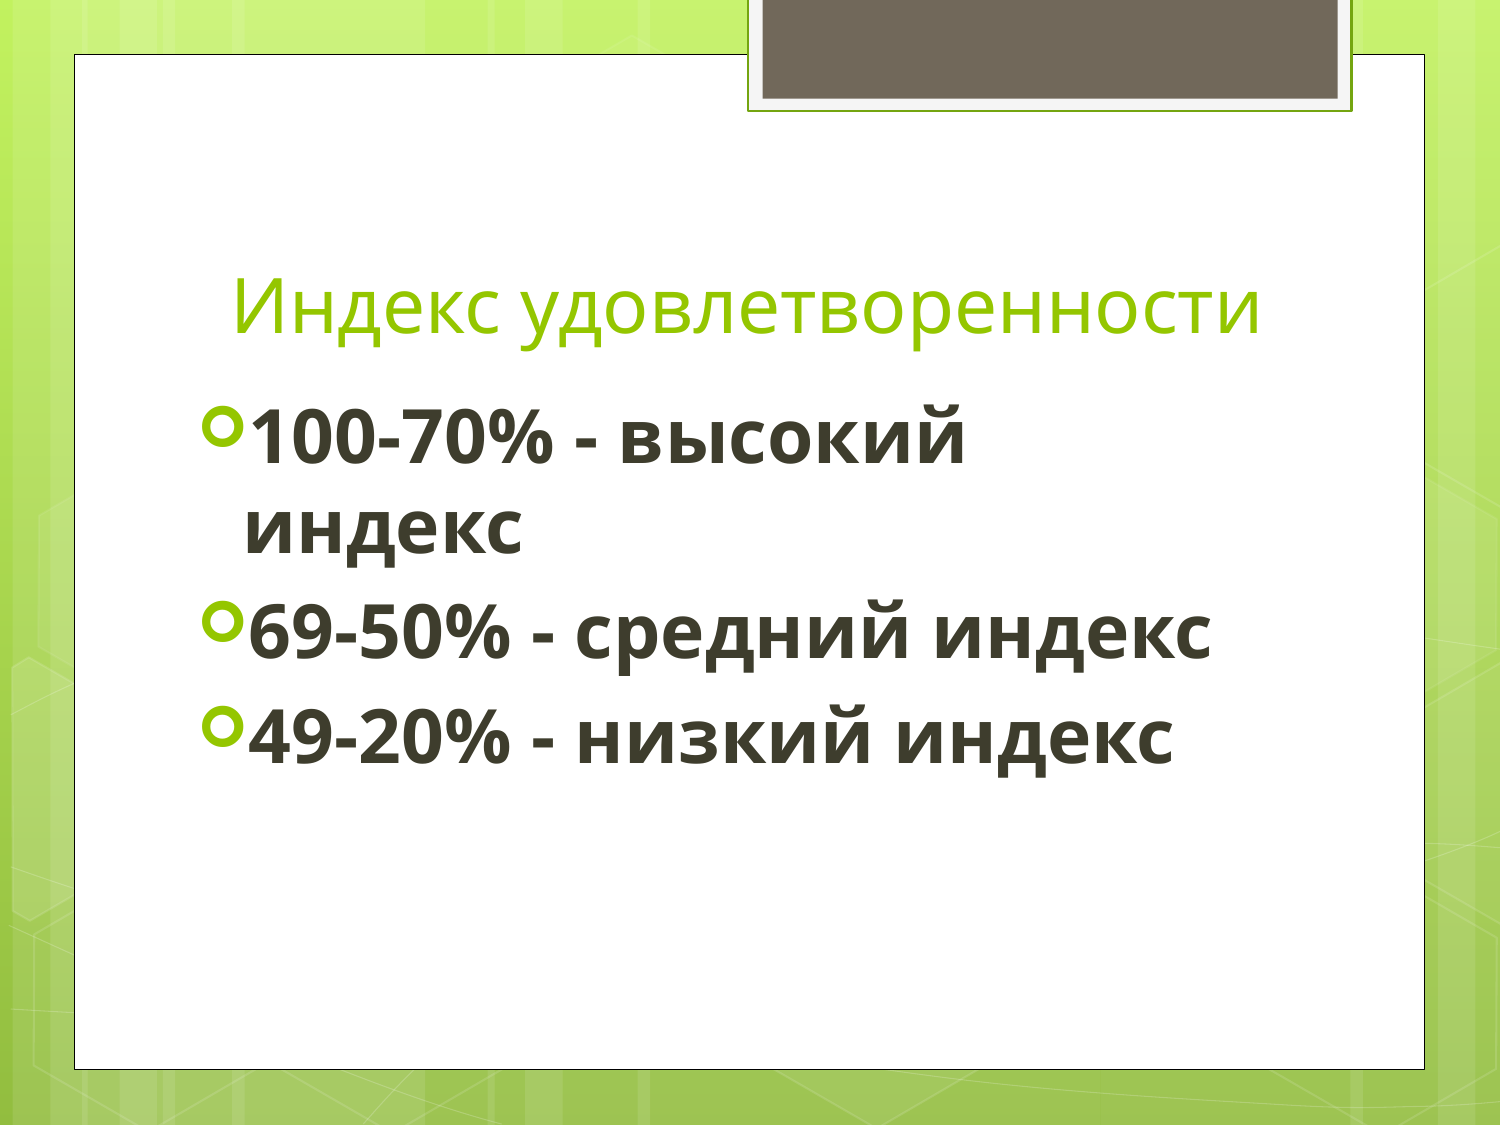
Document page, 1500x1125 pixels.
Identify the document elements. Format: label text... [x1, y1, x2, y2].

list 100-70% - высокий индекс 69-50% - средний индекс 49-20% - низкий индекс [171, 381, 1283, 957]
title Индекс удовлетворенности [171, 168, 1324, 357]
